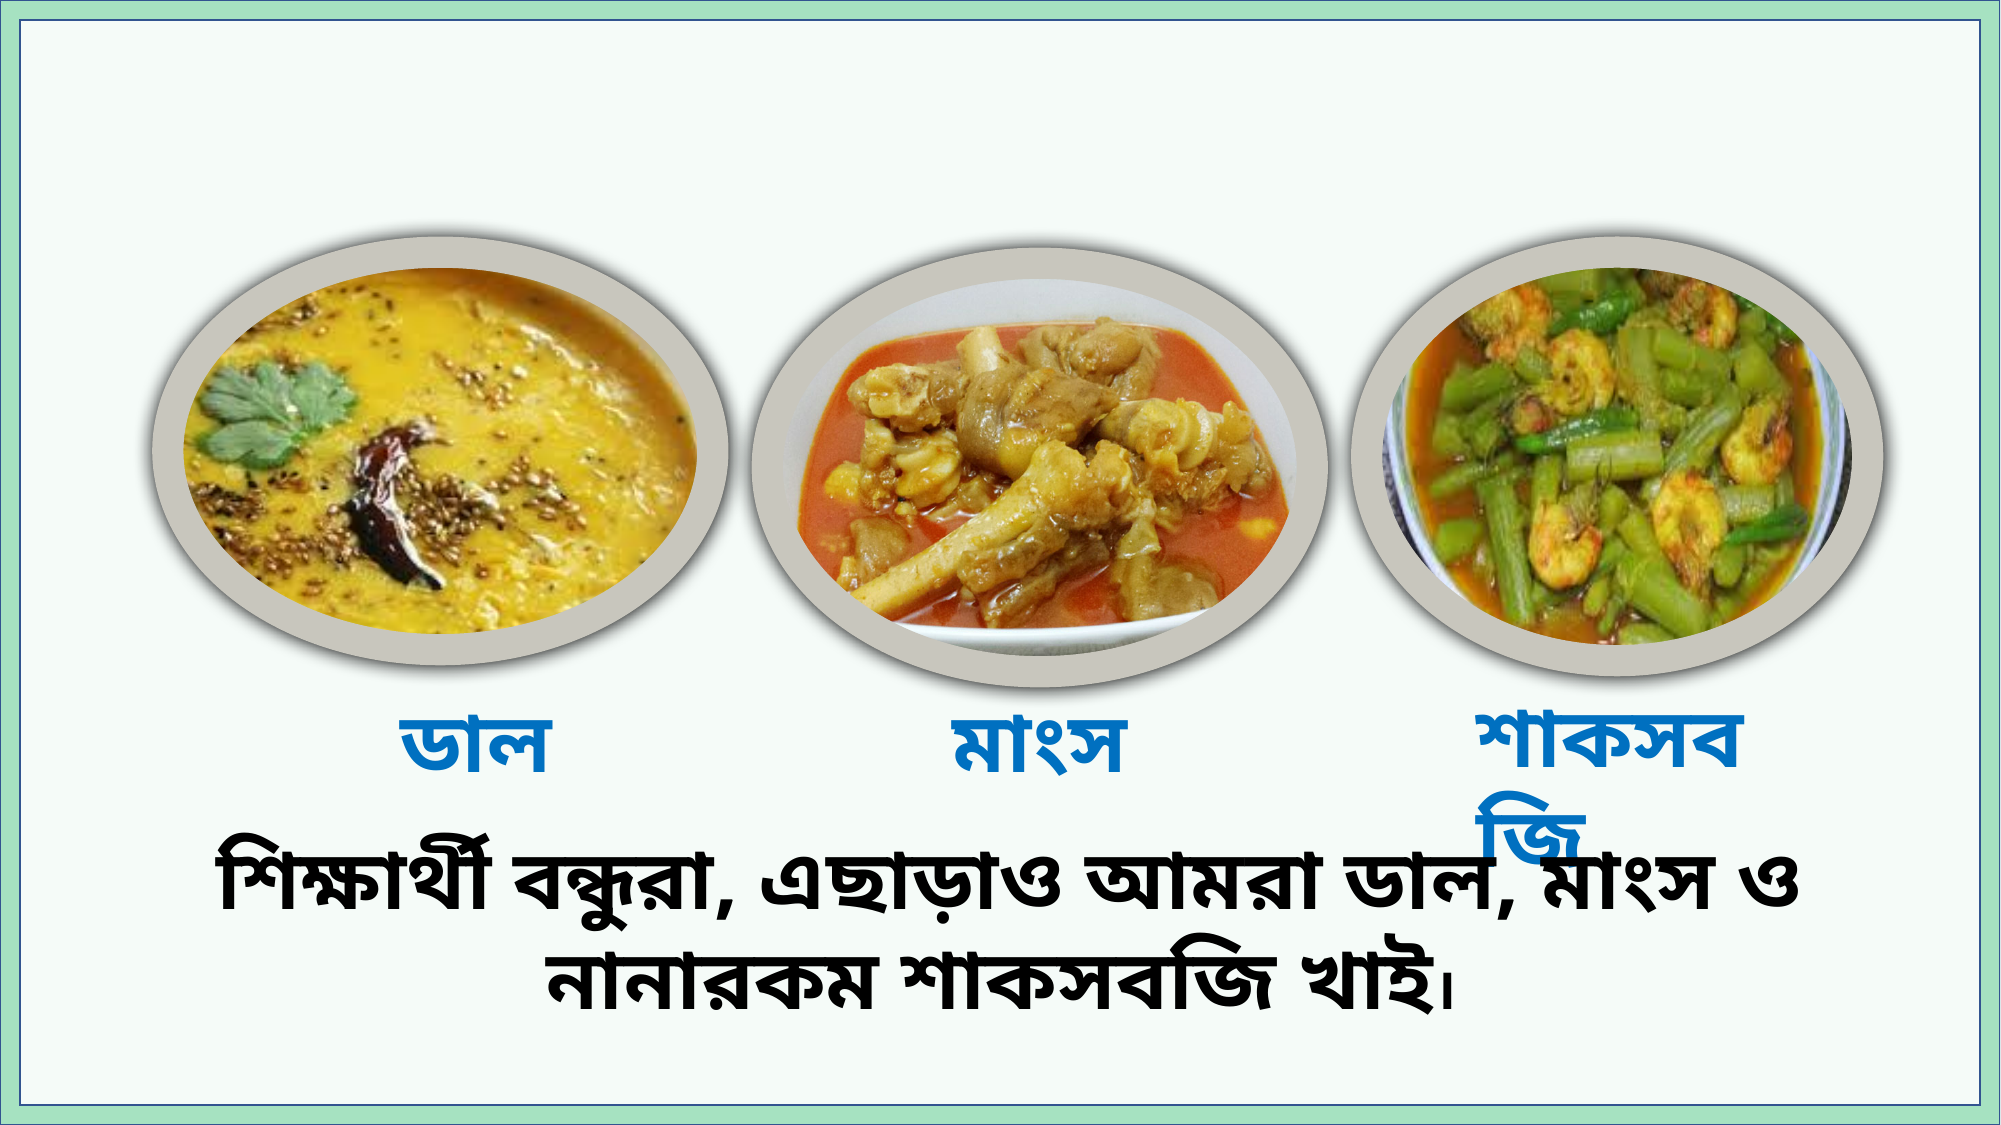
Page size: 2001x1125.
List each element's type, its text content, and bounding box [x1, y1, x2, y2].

picture [767, 263, 1313, 672]
picture [1366, 252, 1868, 661]
text_box মাংস [938, 682, 1184, 797]
picture [167, 252, 713, 650]
text_box ডাল [385, 682, 631, 797]
text_box শিক্ষার্থী বন্ধুরা, এছাড়াও আমরা ডাল, মাংস ও নানারকম শাকসবজি খাই। [150, 818, 1868, 1034]
text_box শাকসবজি [1462, 677, 1817, 818]
